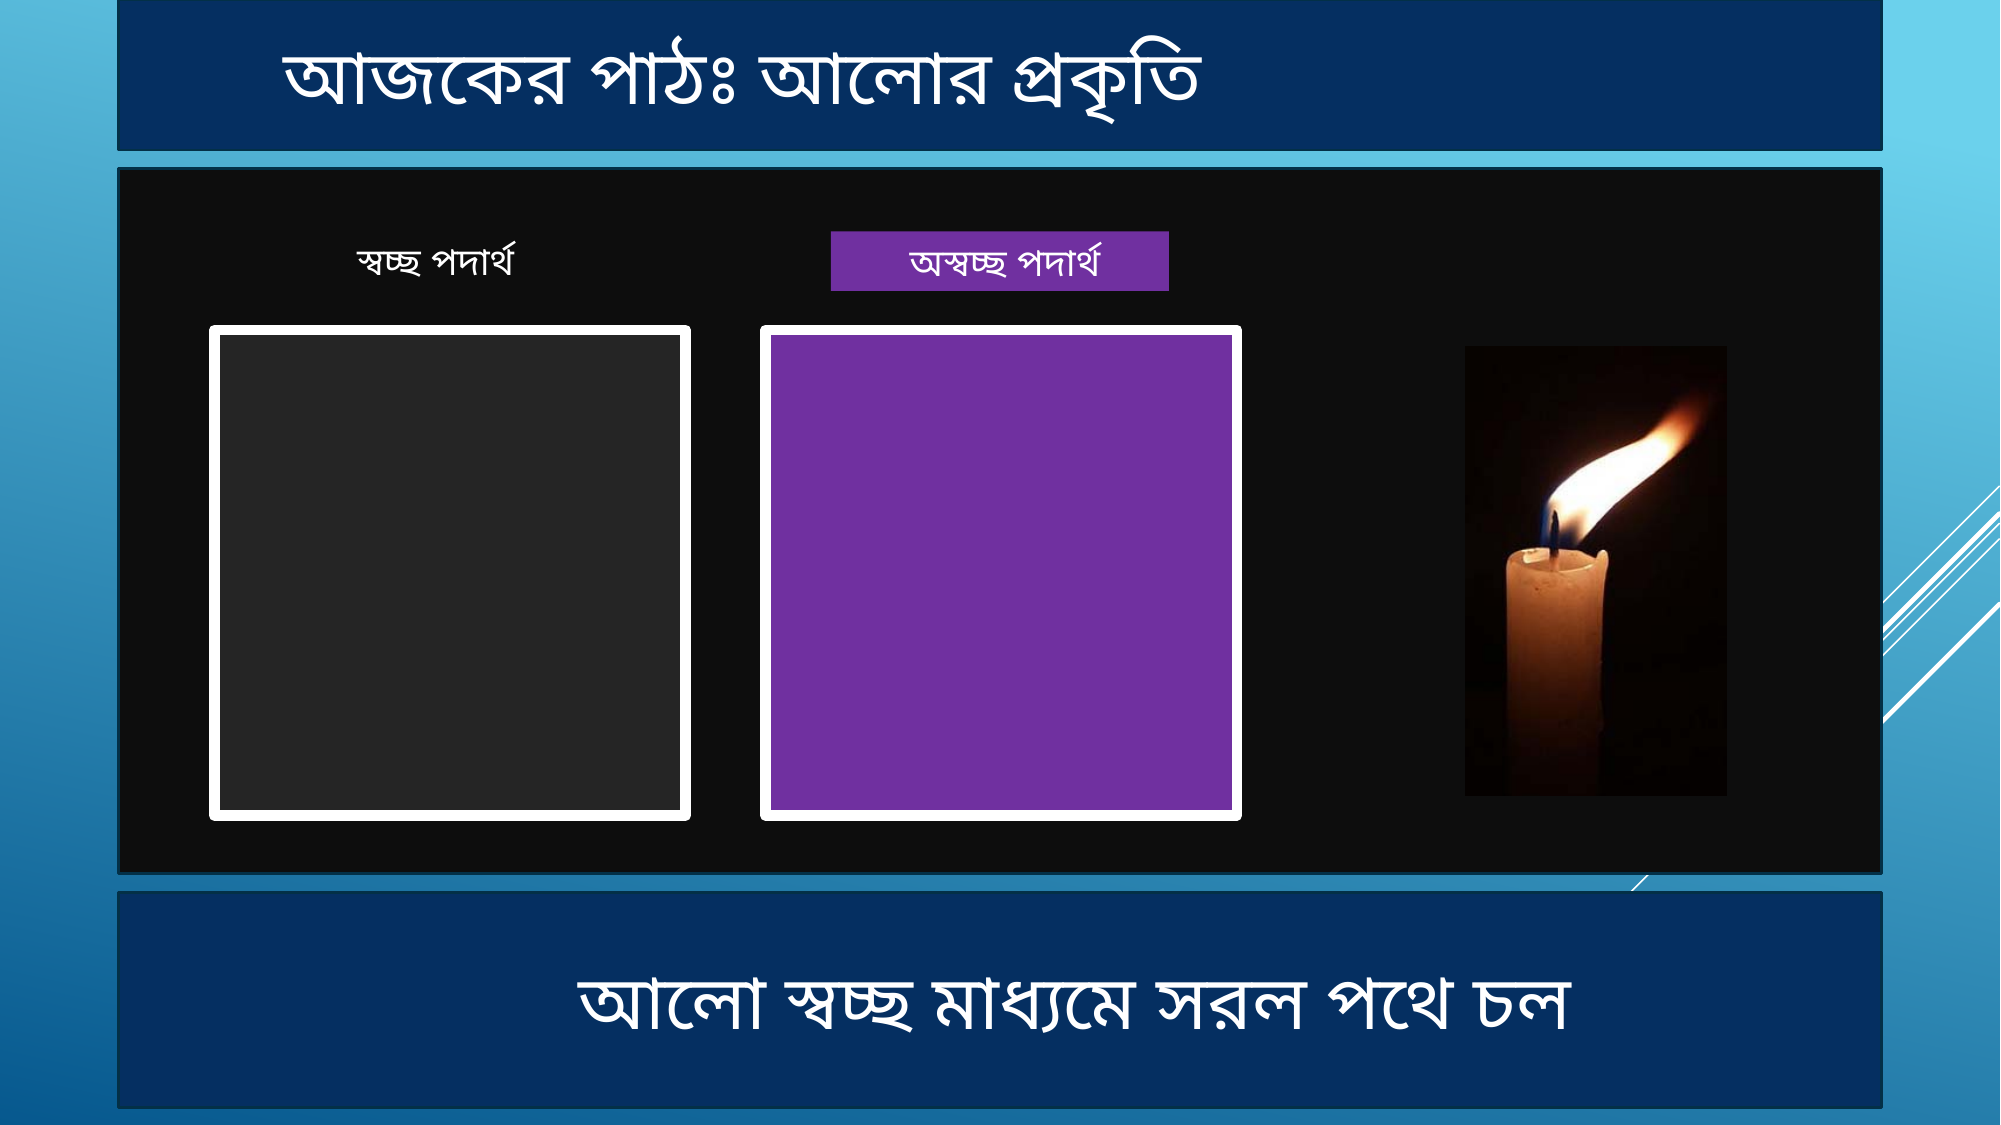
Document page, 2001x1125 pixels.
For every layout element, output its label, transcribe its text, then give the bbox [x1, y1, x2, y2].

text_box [765, 231, 1238, 816]
text_box আলো স্বচ্ছ মাধ্যমে সরল পথে চল [117, 891, 1883, 1109]
text_box [117, 167, 1883, 875]
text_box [214, 229, 686, 816]
text_box আজকের পাঠঃ আলোর প্রকৃতি [117, 0, 1883, 151]
picture [1465, 346, 1727, 797]
